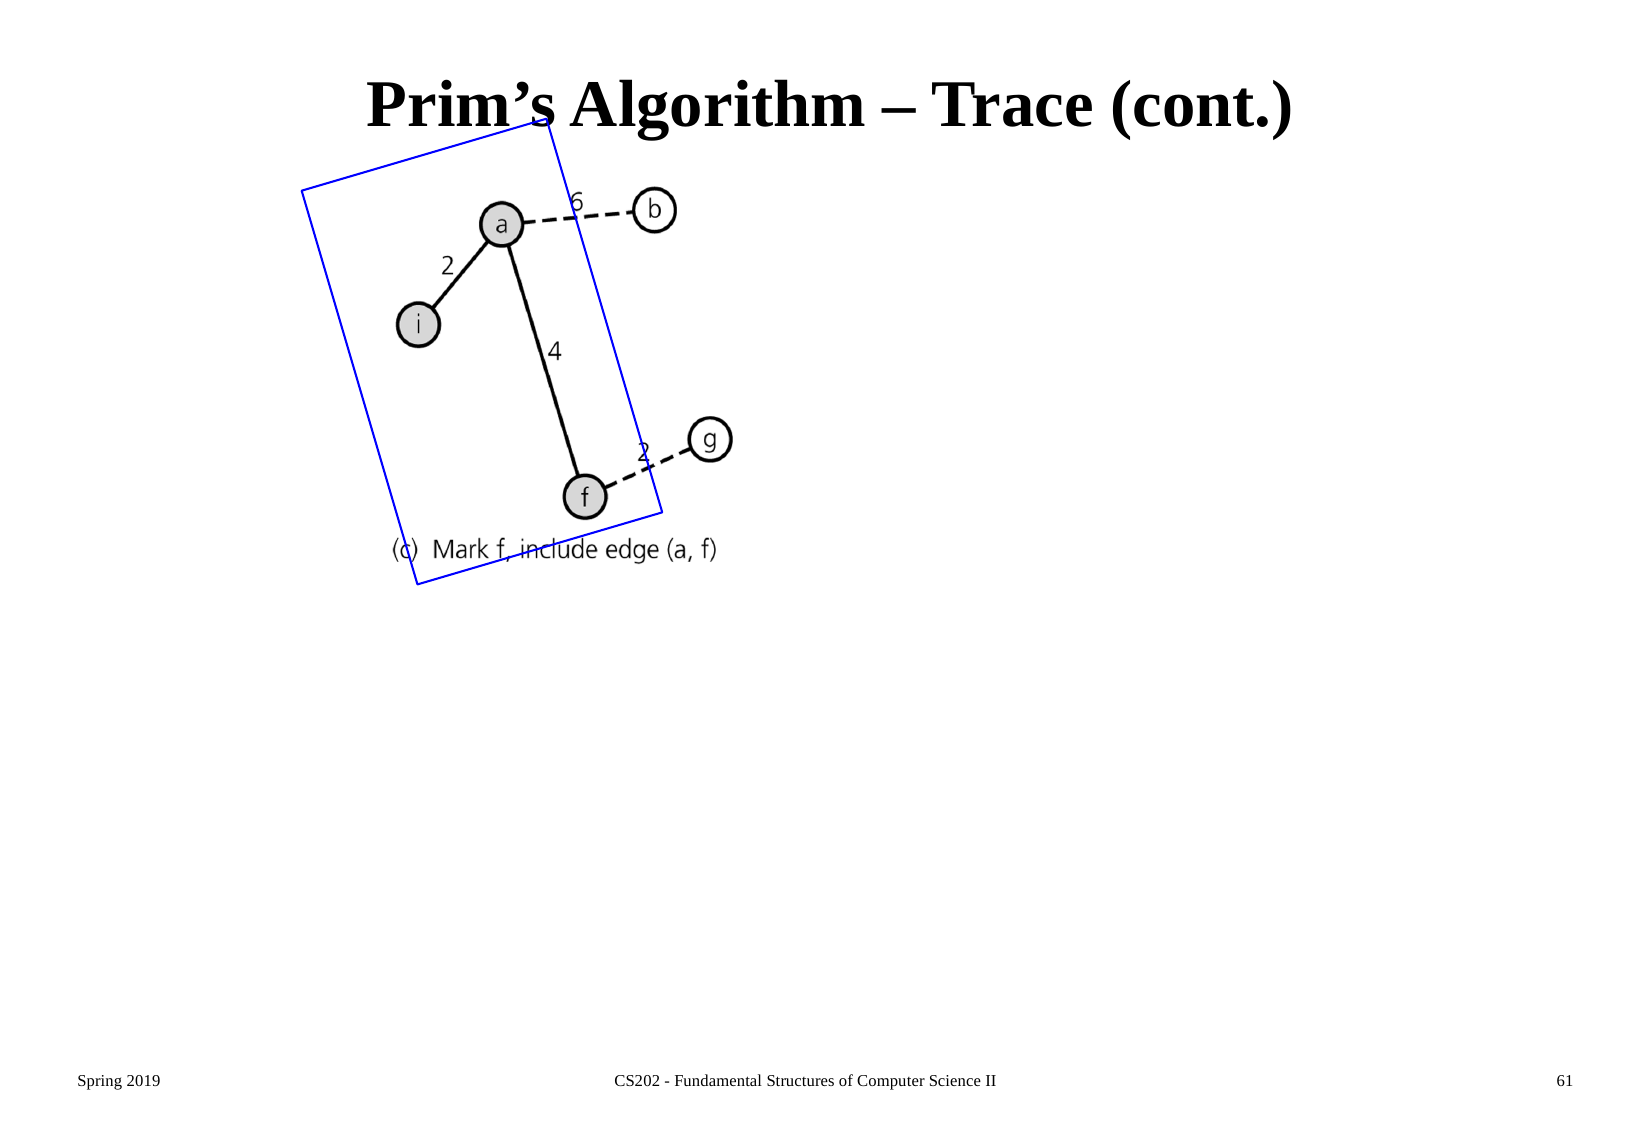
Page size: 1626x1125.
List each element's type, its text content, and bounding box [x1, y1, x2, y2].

slide_number Spring 2019 [62, 1062, 402, 1101]
picture [74, 149, 826, 603]
title Prim’s Algorithm – Trace (cont.) [62, 24, 1600, 175]
text_box [446, 118, 556, 148]
slide_number 61 [1249, 1062, 1589, 1101]
footer CS202 - Fundamental Structures of Computer Science II [500, 1062, 1111, 1101]
